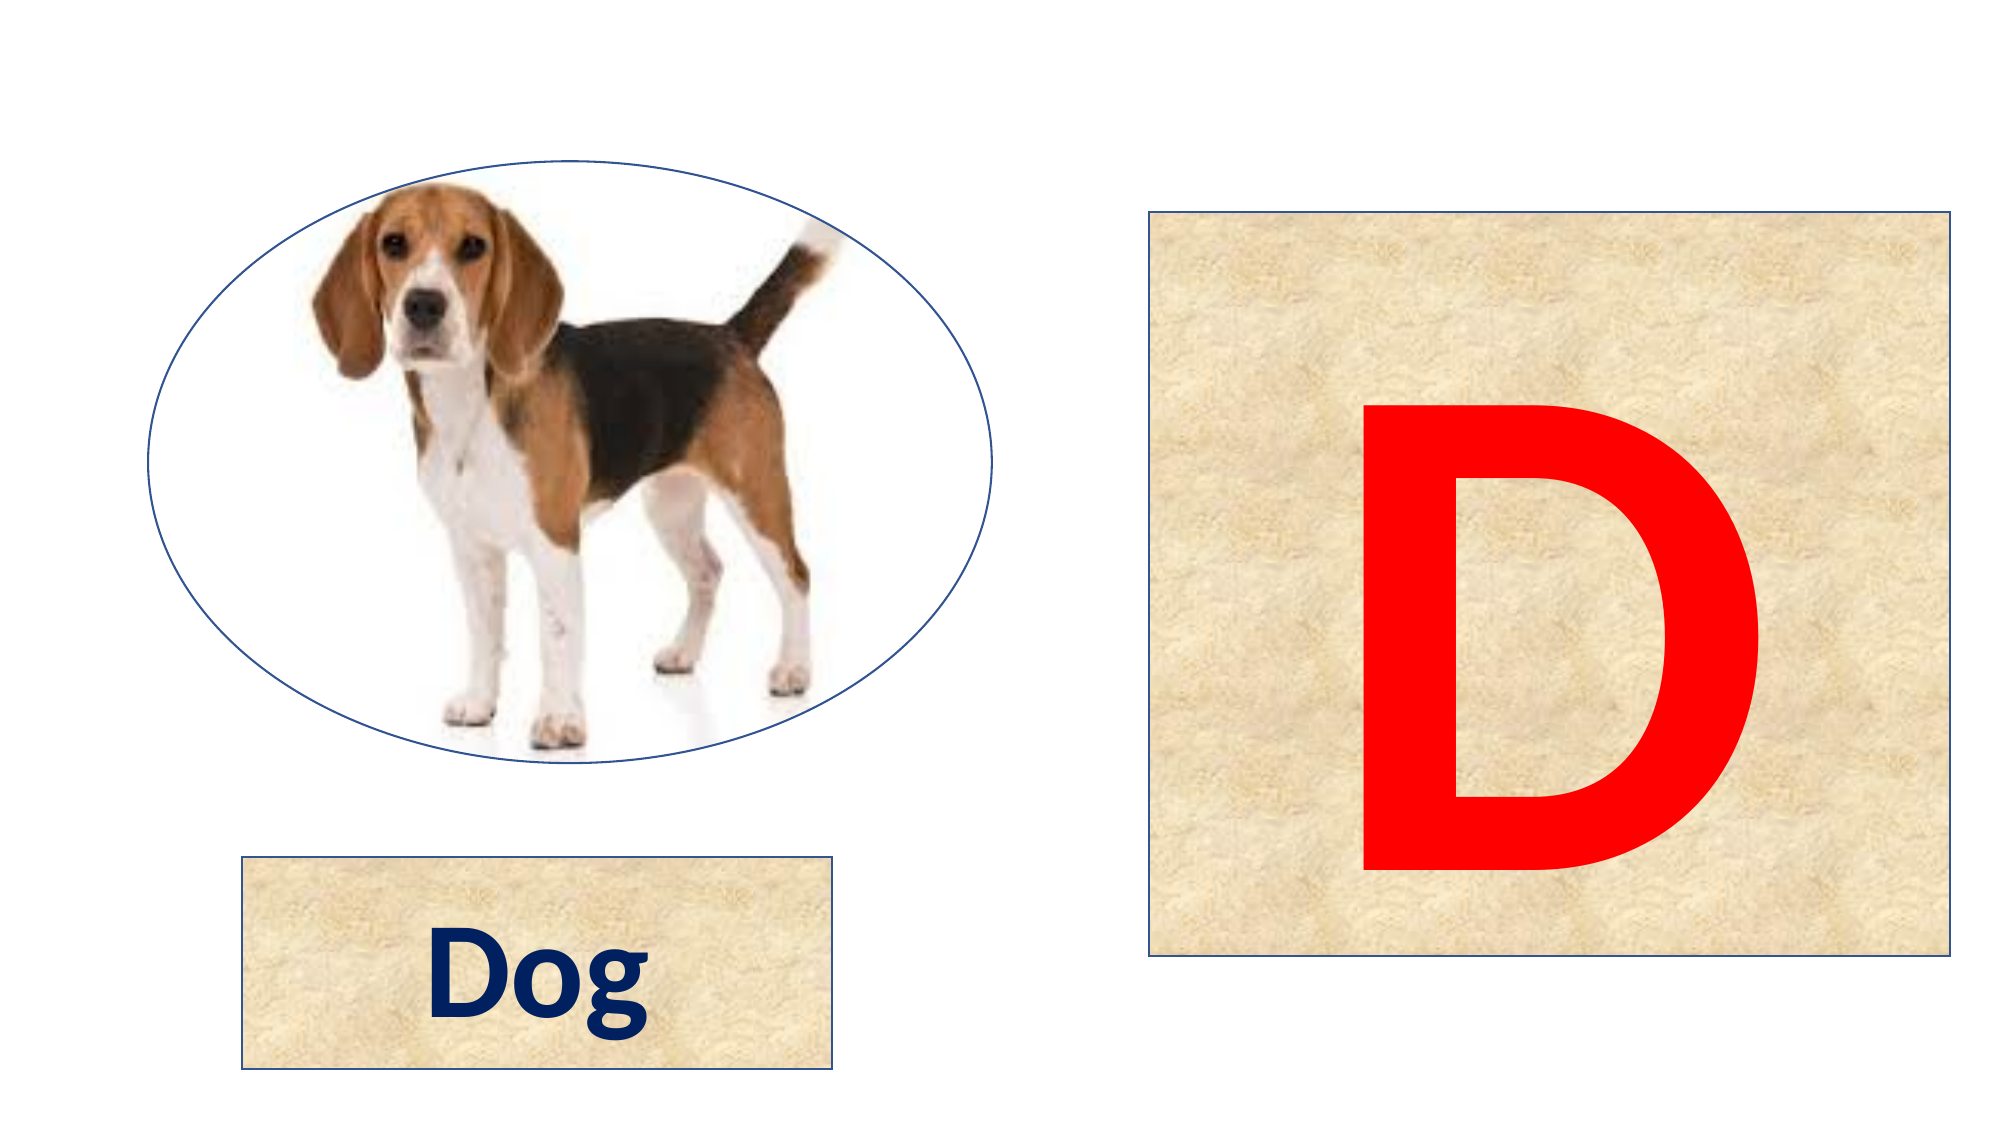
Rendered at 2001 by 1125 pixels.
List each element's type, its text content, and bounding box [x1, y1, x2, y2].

text_box D [1148, 211, 1951, 957]
text_box [147, 160, 993, 765]
text_box Dog [241, 856, 833, 1070]
